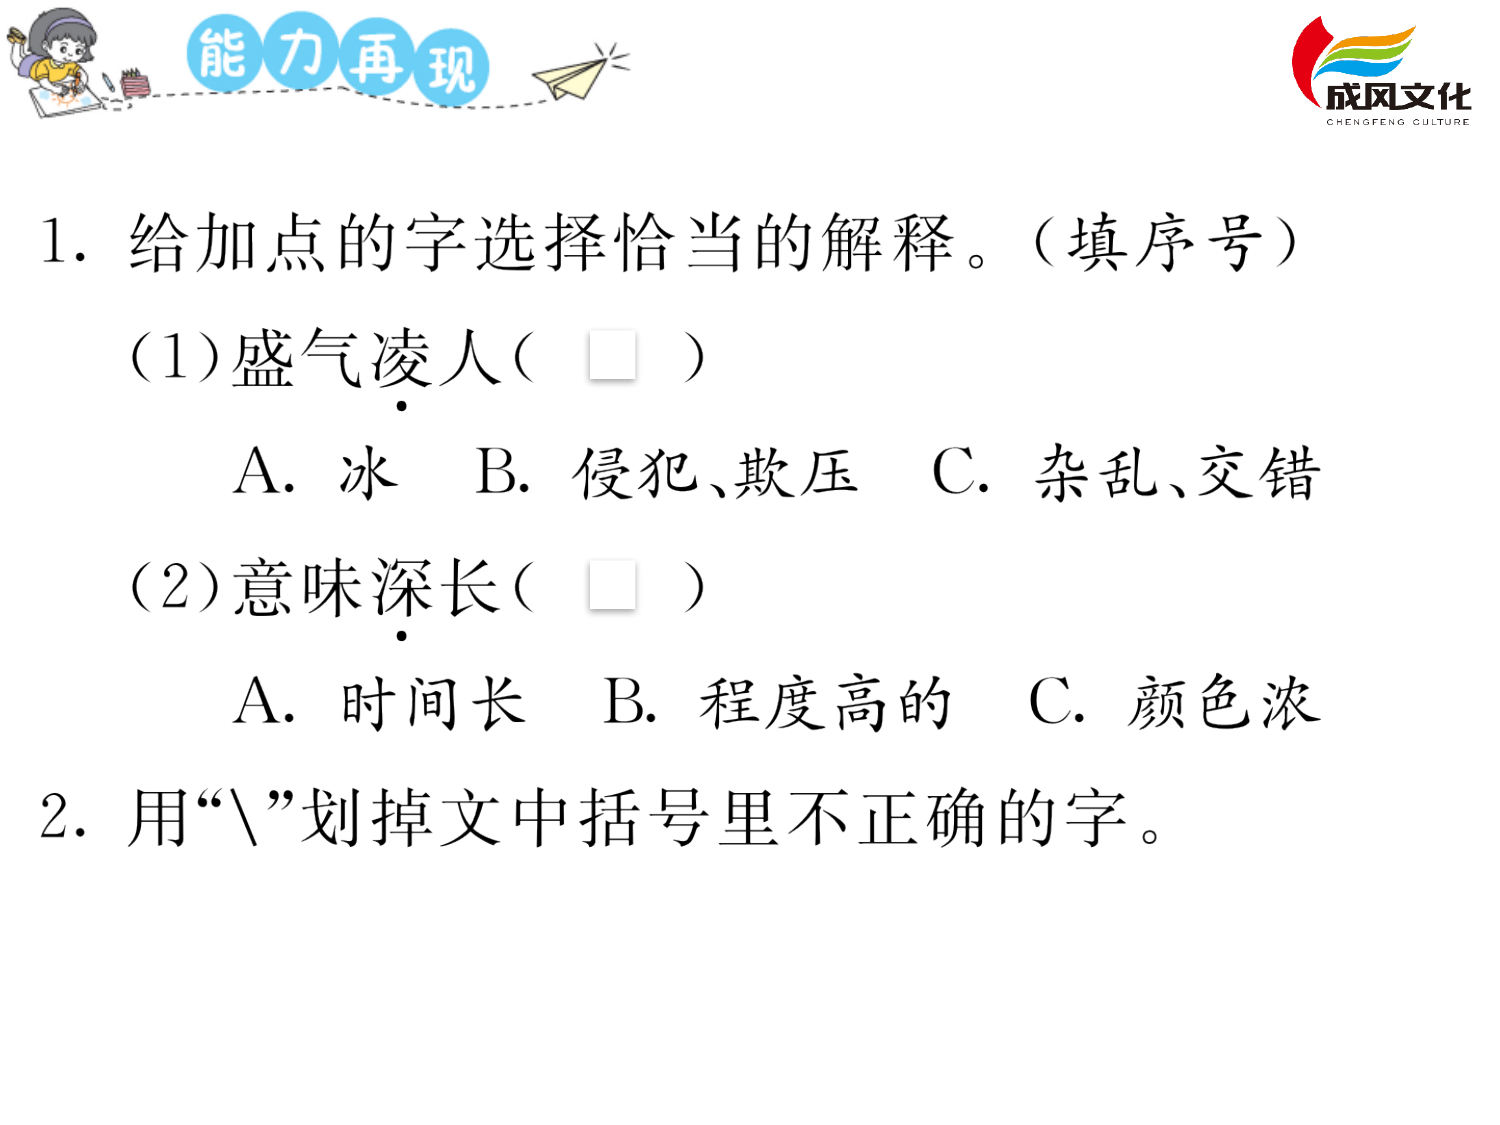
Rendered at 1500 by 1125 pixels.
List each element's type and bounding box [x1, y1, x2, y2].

picture [1, 5, 635, 124]
picture [1281, 0, 1489, 136]
picture [35, 176, 1453, 871]
